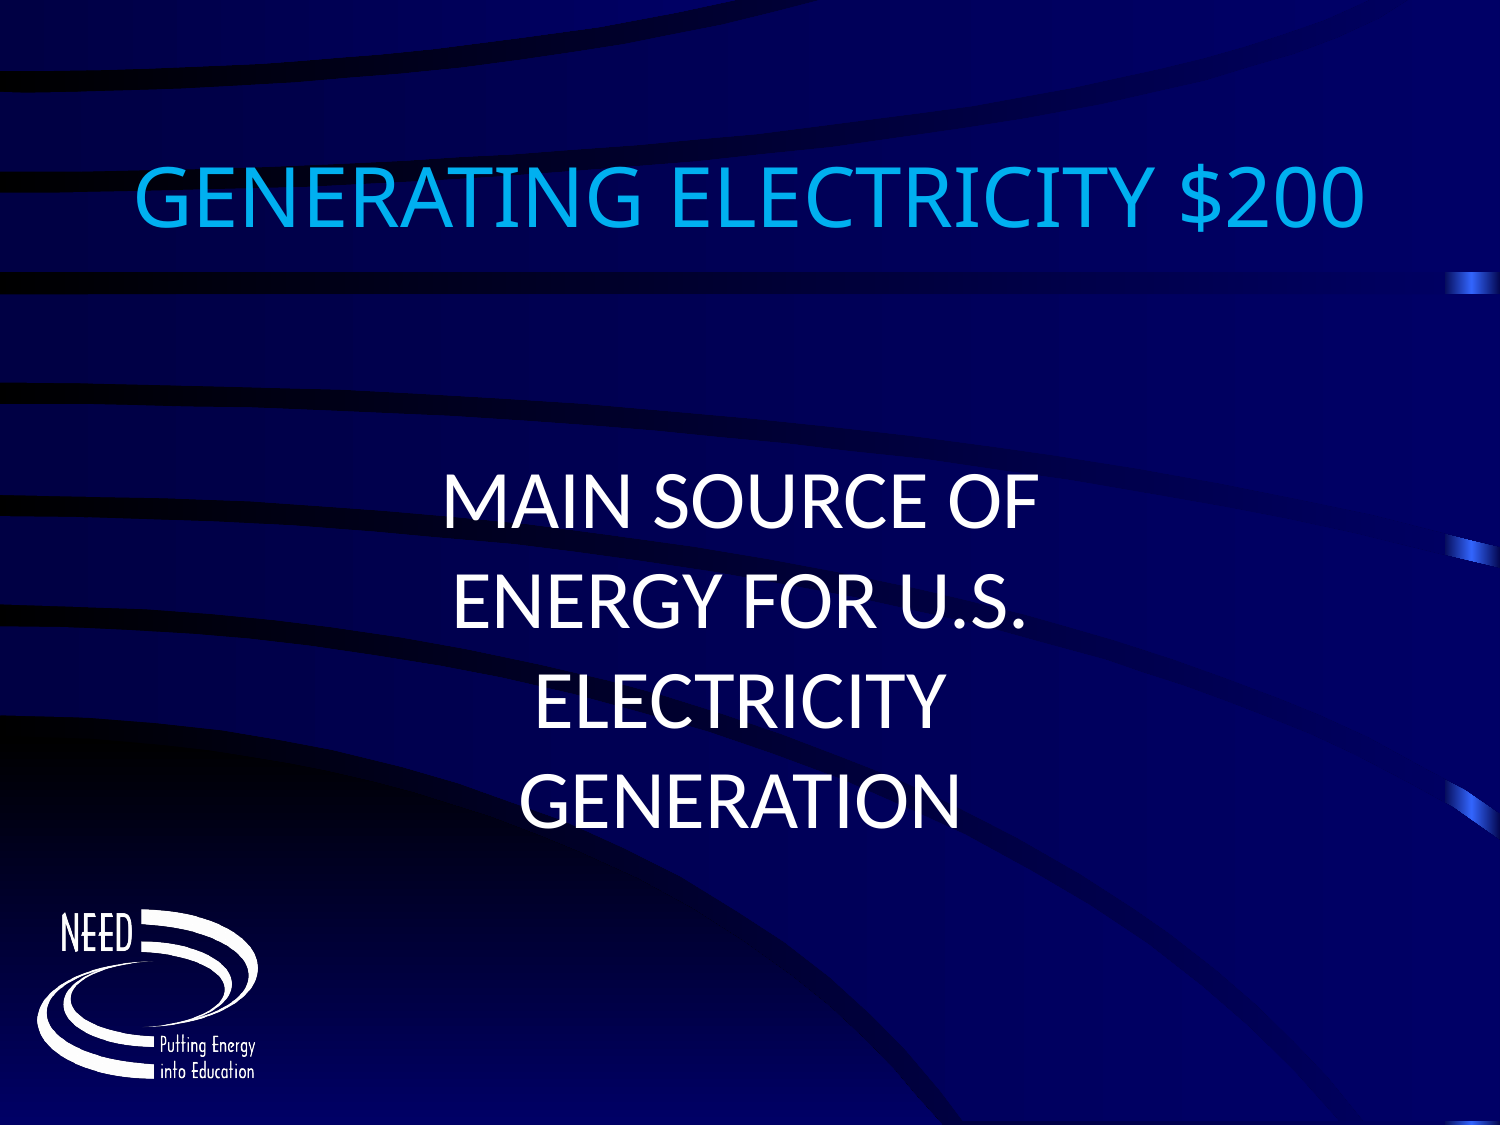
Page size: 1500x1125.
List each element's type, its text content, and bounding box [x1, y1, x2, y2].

title GENERATING ELECTRICITY $200 [112, 99, 1388, 288]
picture [37, 909, 258, 1079]
text_box MAIN SOURCE OF ENERGY FOR U.S. ELECTRICITY GENERATION [418, 437, 1063, 853]
